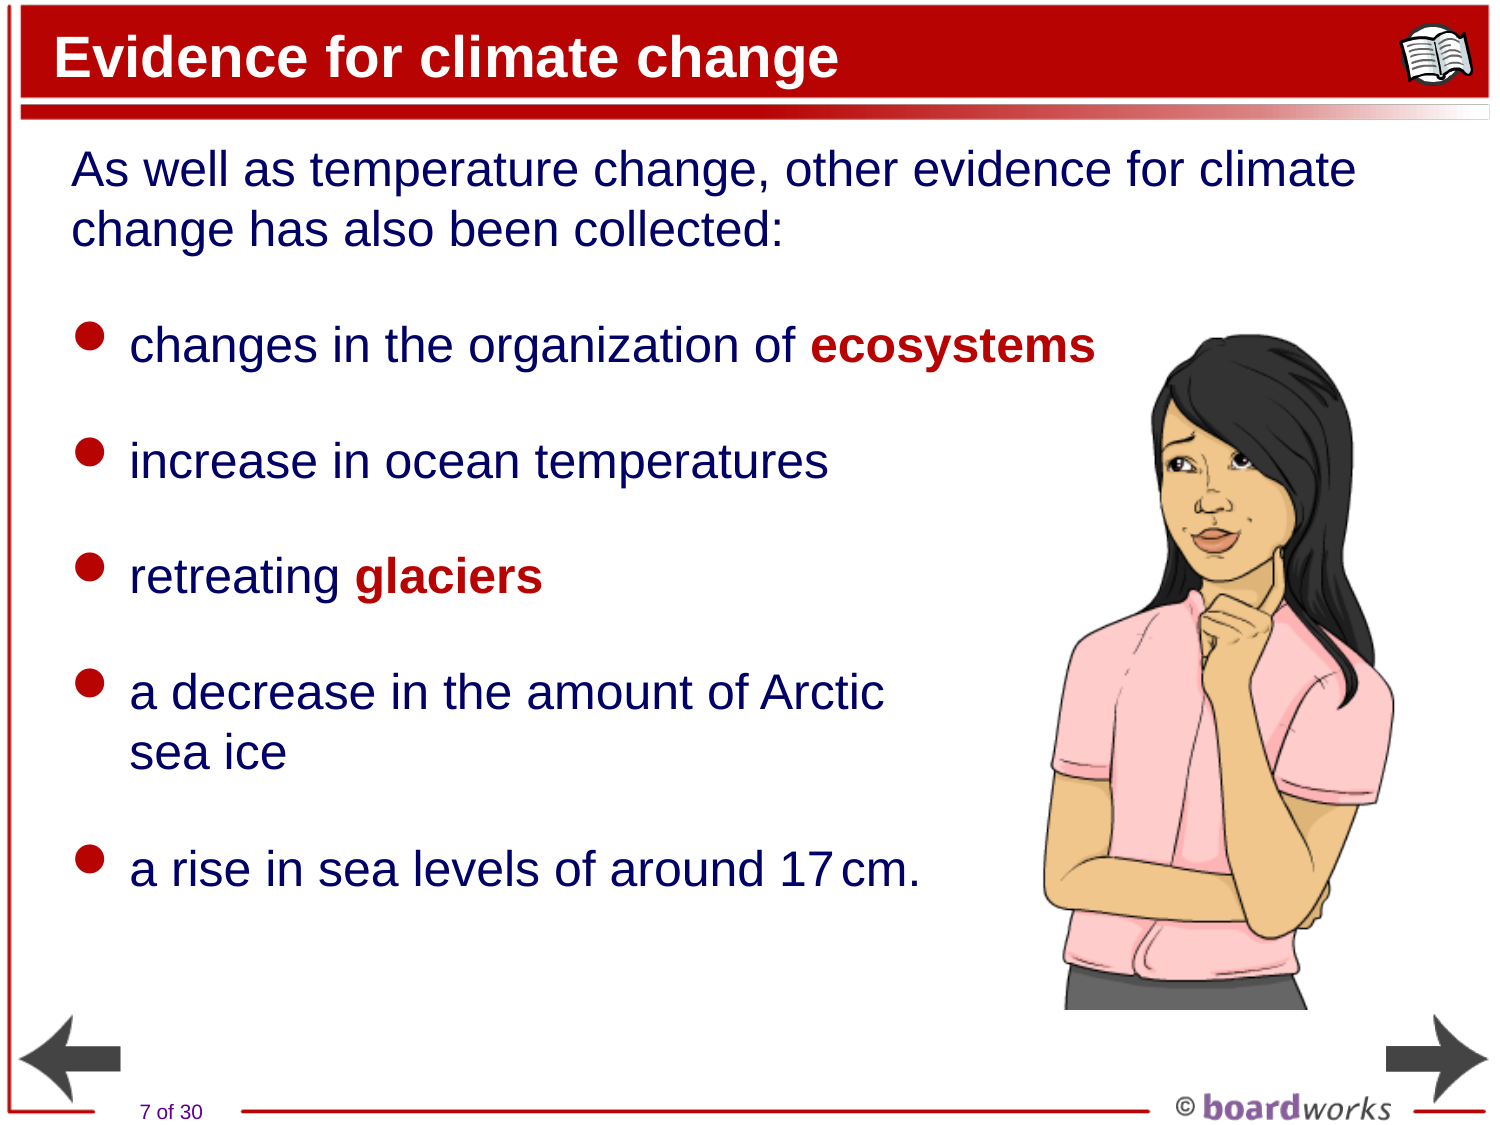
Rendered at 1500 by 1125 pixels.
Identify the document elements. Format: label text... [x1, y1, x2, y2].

text_box a decrease in the amount of Arctic sea ice [56, 652, 974, 787]
text_box As well as temperature change, other evidence for climate change has also been collected: [56, 128, 1400, 264]
picture [0, 0, 1500, 1125]
text_box changes in the organization of ecosystems [56, 304, 1015, 380]
title Evidence for climate change [38, 8, 1308, 100]
text_box retreating glaciers [56, 536, 645, 611]
text_box a rise in sea levels of around 17 cm. [56, 828, 1001, 904]
text_box increase in ocean temperatures [56, 420, 959, 496]
